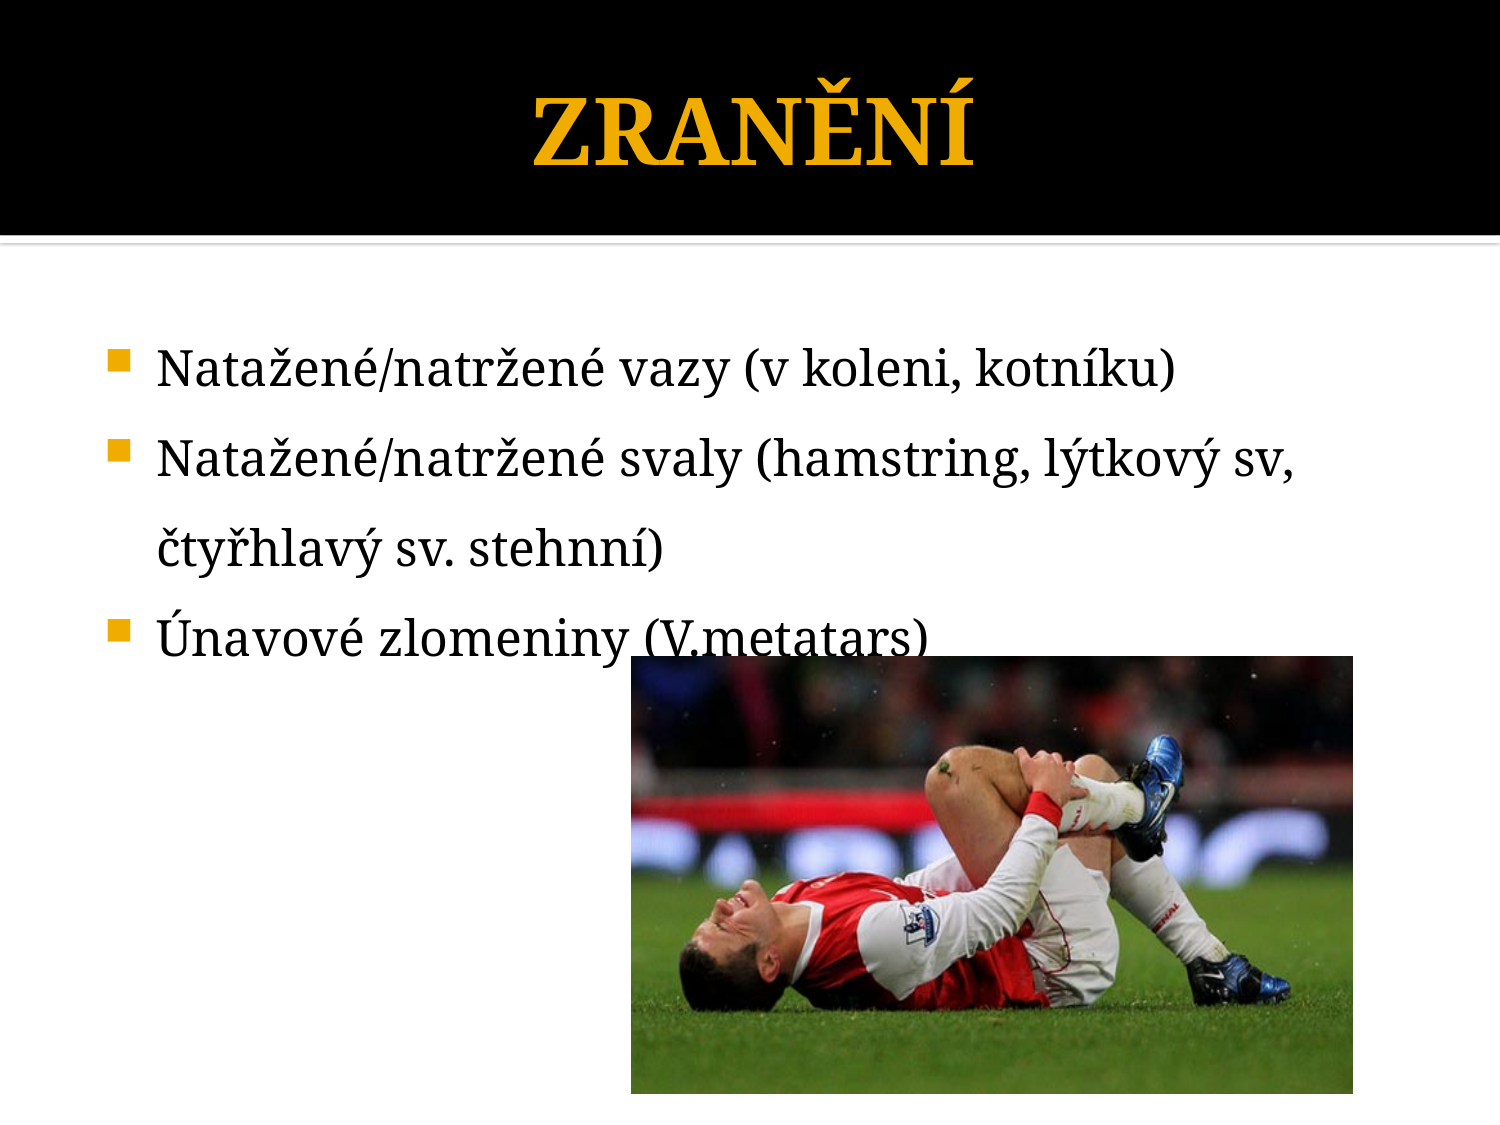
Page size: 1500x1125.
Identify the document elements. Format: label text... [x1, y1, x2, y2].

list Natažené/natržené vazy (v koleni, kotníku) Natažené/natržené svaly (hamstring, lýtkový sv, čtyřhlavý sv. stehnní) Únavové zlomeniny (V.metatars) [75, 291, 1425, 1050]
title ZRANĚNÍ [75, 25, 1425, 231]
picture [631, 656, 1353, 1095]
